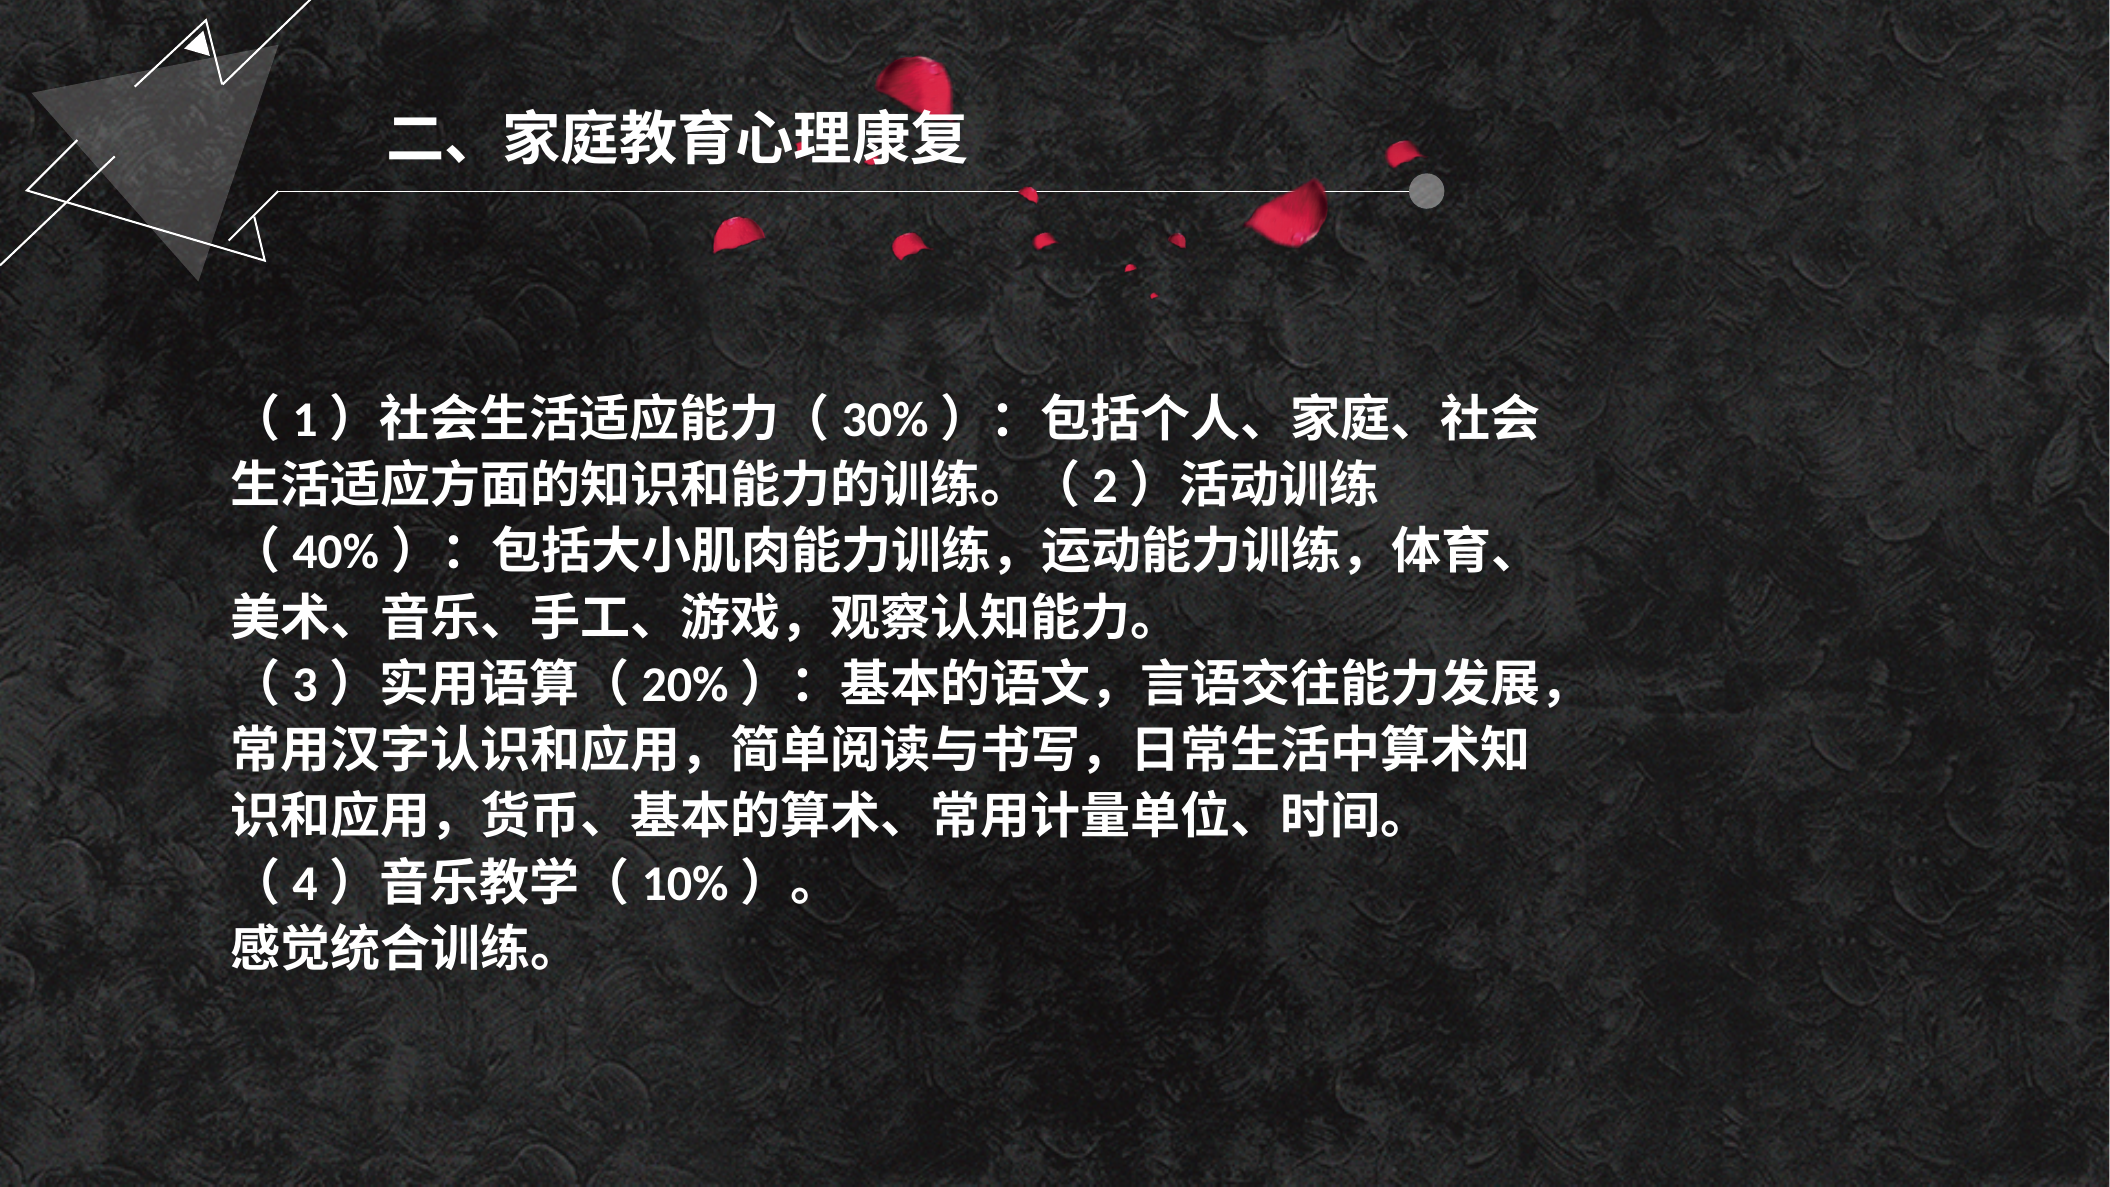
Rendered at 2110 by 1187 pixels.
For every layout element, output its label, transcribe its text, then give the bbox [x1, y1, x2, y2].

picture [0, 0, 2110, 1187]
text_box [0, 0, 1500, 357]
text_box （1）社会生活适应能力（30%）：包括个人、家庭、社会生活适应方面的知识和能力的训练。（2）活动训练（40%）：包括大小肌肉能力训练，运动能力训练，体育、美术、音乐、手工、游戏，观察认知能力。 （3）实用语算（20%）：基本的语文，言语交往能力发展，常用汉字认识和应用，简单阅读与书写，日常生活中算术知识和应用，货币、基本的算术、常用计量单位、时间。 （4）音乐教学（10%）。 感觉统合训练。 [215, 372, 1582, 984]
